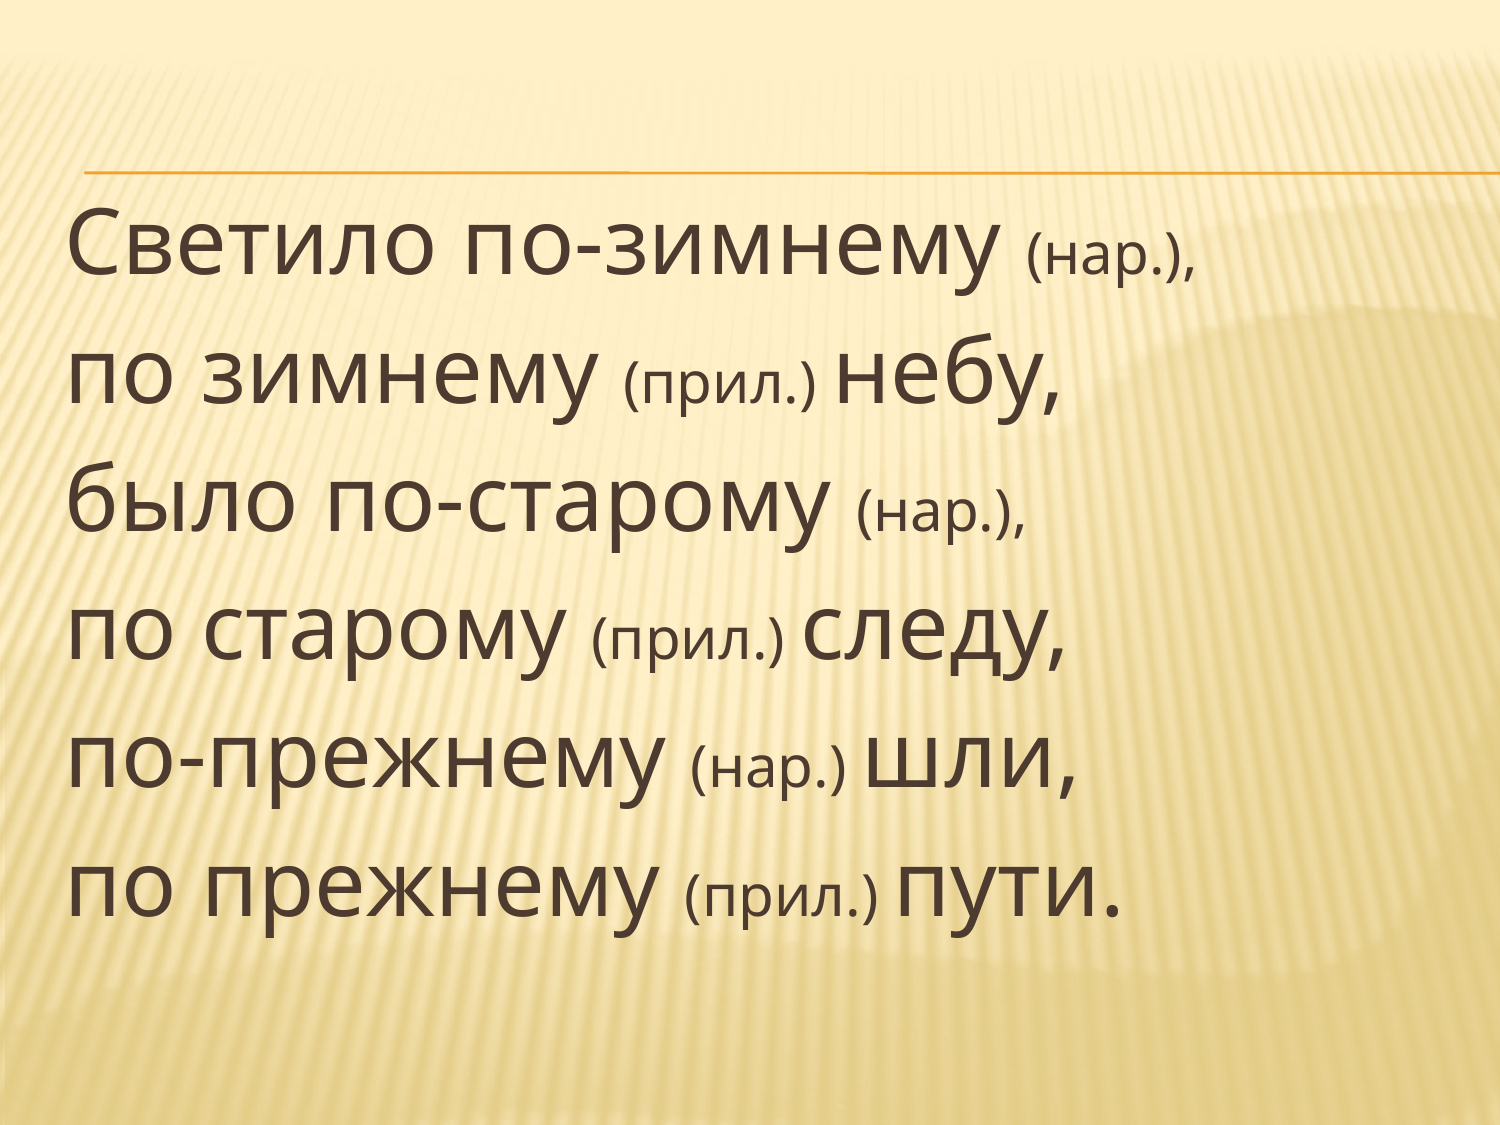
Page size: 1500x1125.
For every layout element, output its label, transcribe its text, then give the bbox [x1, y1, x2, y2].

list Светило по-зимнему (нар.), по зимнему (прил.) небу, было по-старому (нар.), по старому (прил.) следу, по-прежнему (нар.) шли, по прежнему (прил.) пути. [50, 175, 1475, 998]
